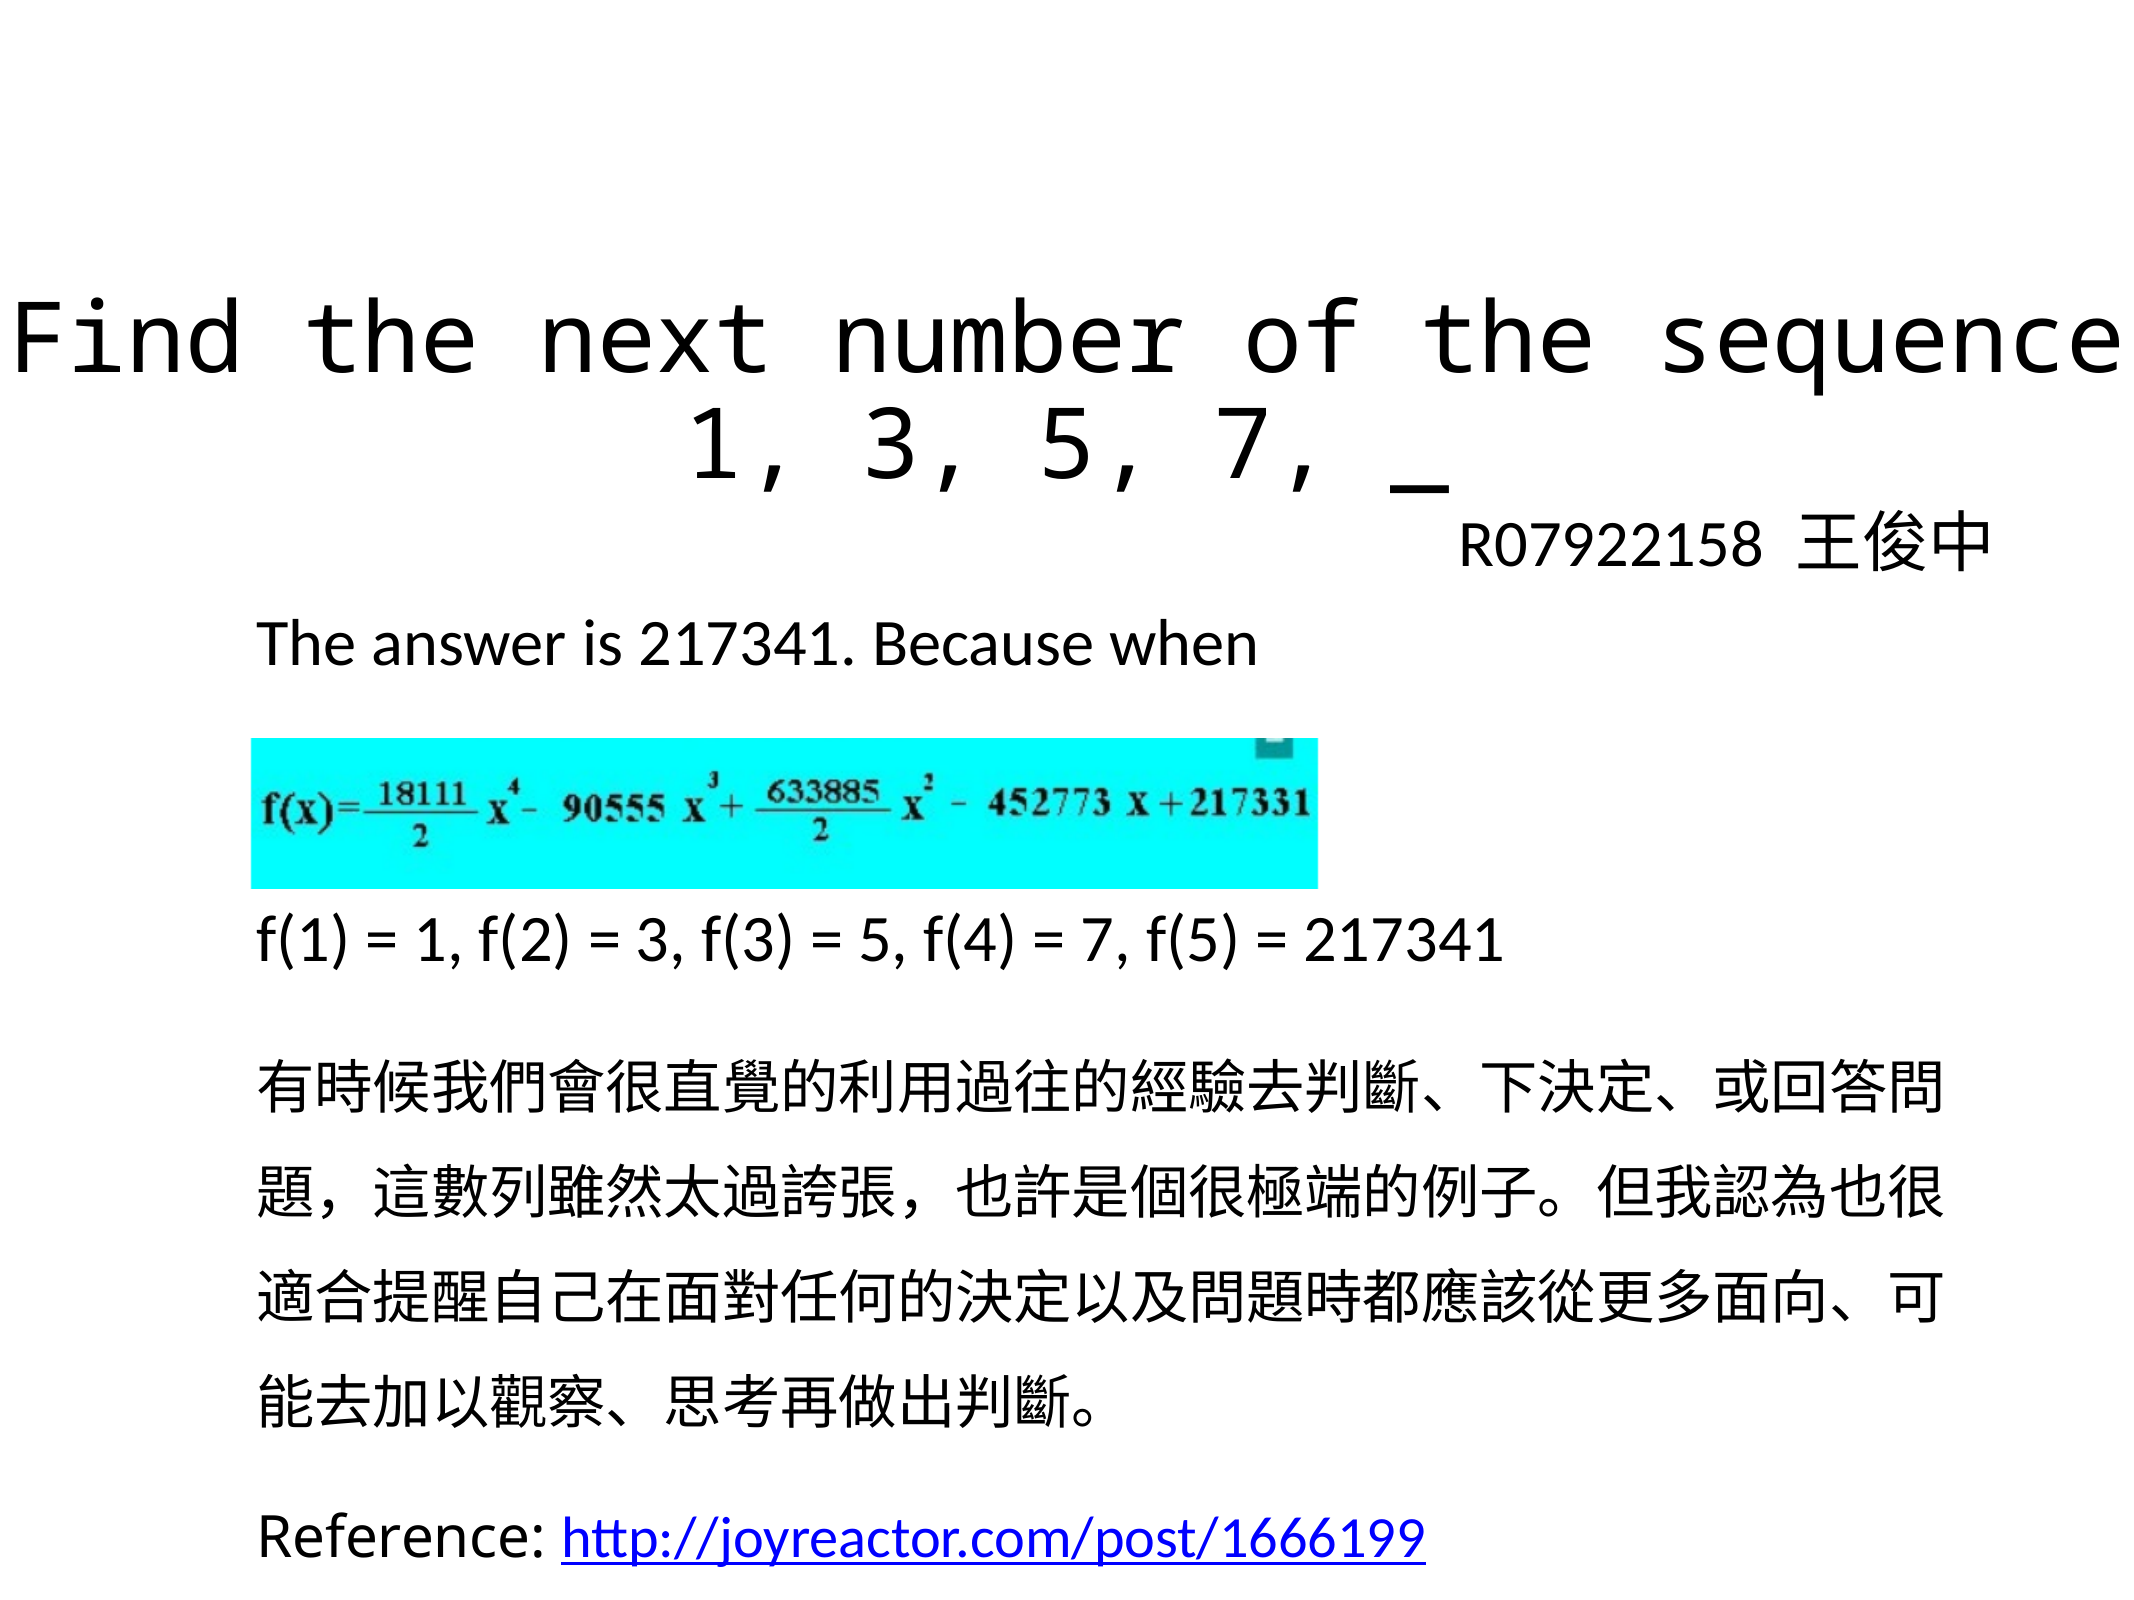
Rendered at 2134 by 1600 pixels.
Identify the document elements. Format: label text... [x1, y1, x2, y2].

list R07922158 王俊中 The answer is 217341. Because when f(1) = 1, f(2) = 3, f(3) = 5, f(4) = 7, f(5) = 217341 [247, 500, 2004, 997]
title Find the next number of the sequence 1, 3, 5, 7, _ [0, 225, 2134, 509]
text_box 有時候我們會很直覺的利用過往的經驗去判斷、下決定、或回答問題，這數列雖然太過誇張，也許是個很極端的例子。但我認為也很適合提醒自己在面對任何的決定以及問題時都應該從更多面向、可能去加以觀察、思考再做出判斷。 Reference: http://joyreactor.com/post/1666199 [248, 1007, 2003, 1578]
picture [248, 738, 1321, 890]
